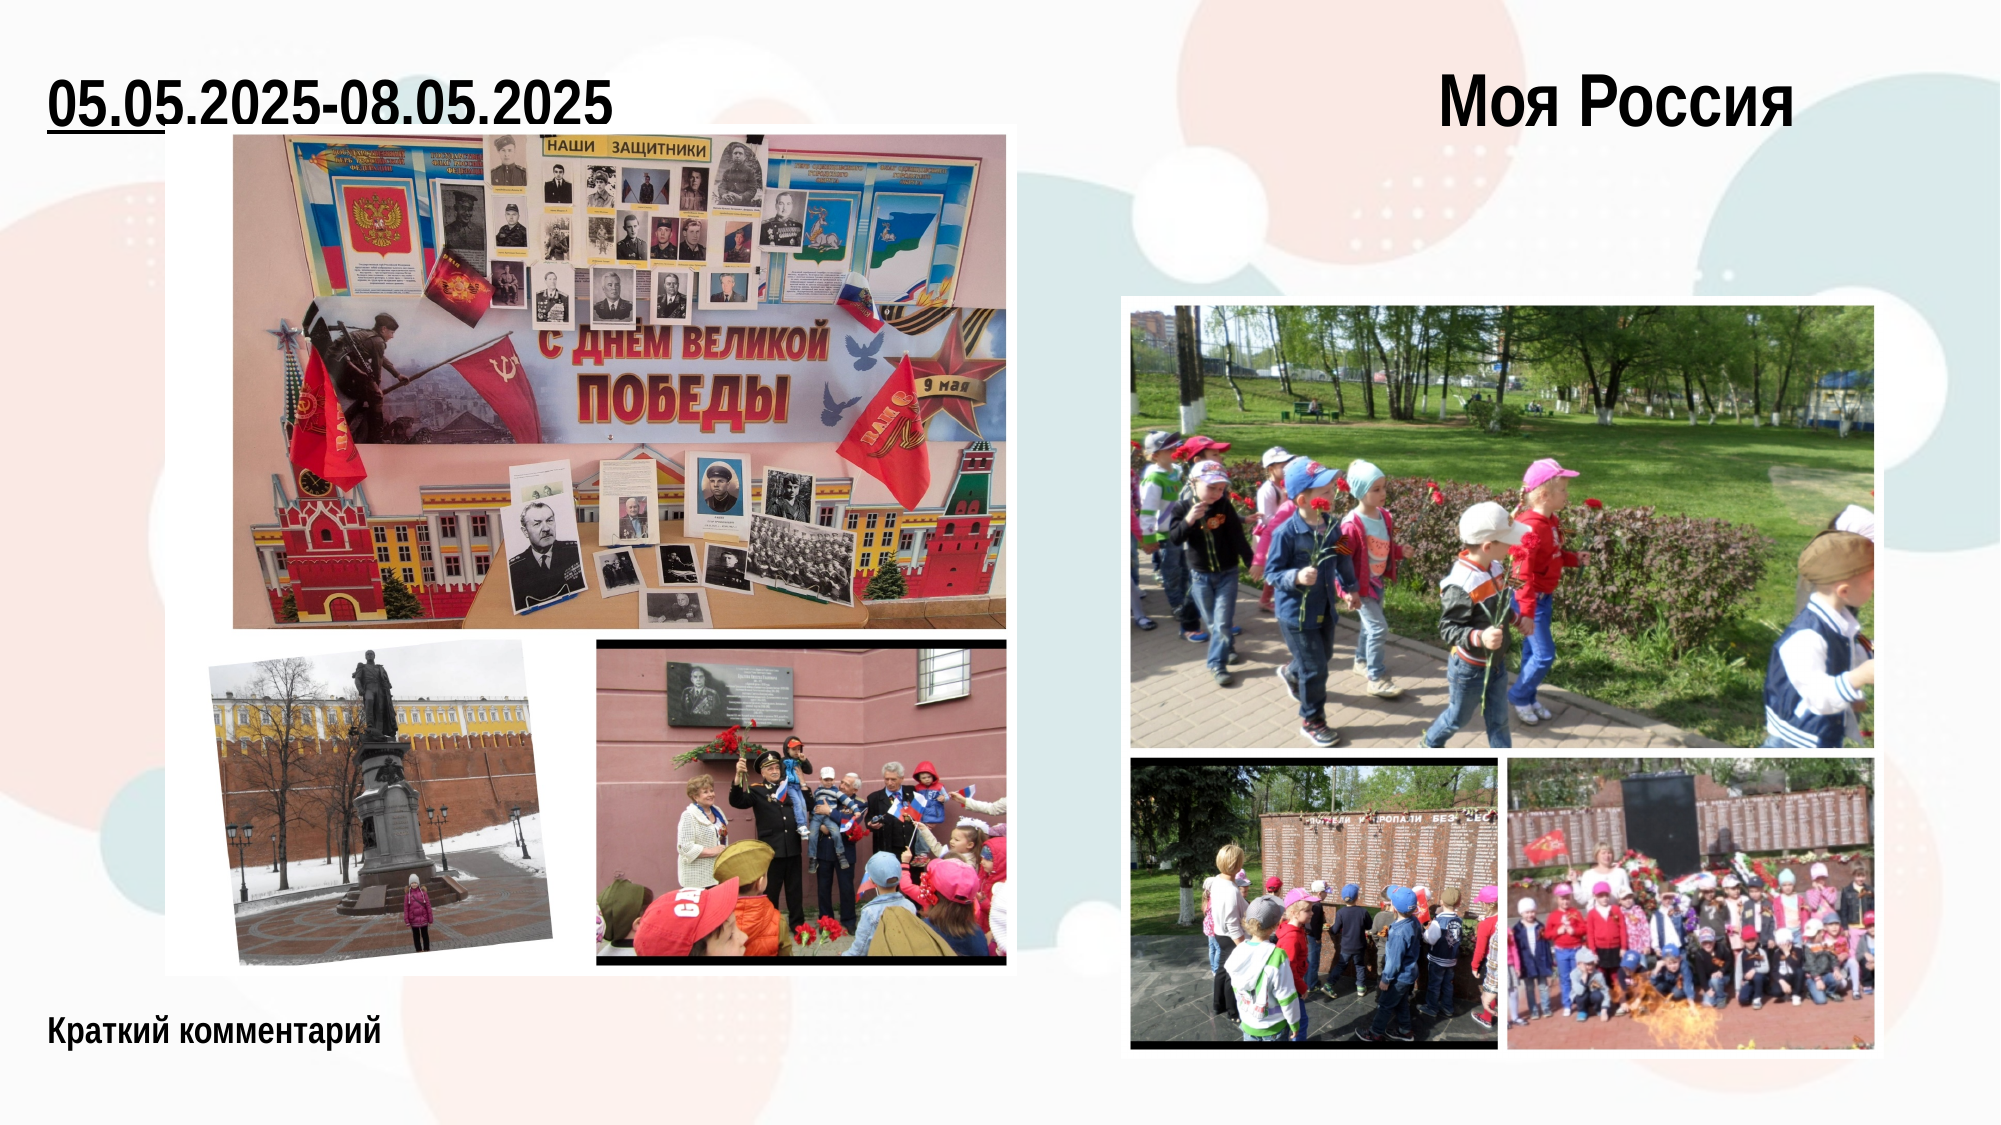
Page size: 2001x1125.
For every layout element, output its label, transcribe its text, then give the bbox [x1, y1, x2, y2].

picture [1121, 296, 1884, 1059]
picture [165, 124, 1017, 976]
text_box Краткий комментарий [32, 998, 1121, 1059]
text_box 05.05.2025-08.05.2025 Моя Россия [32, 30, 1971, 149]
